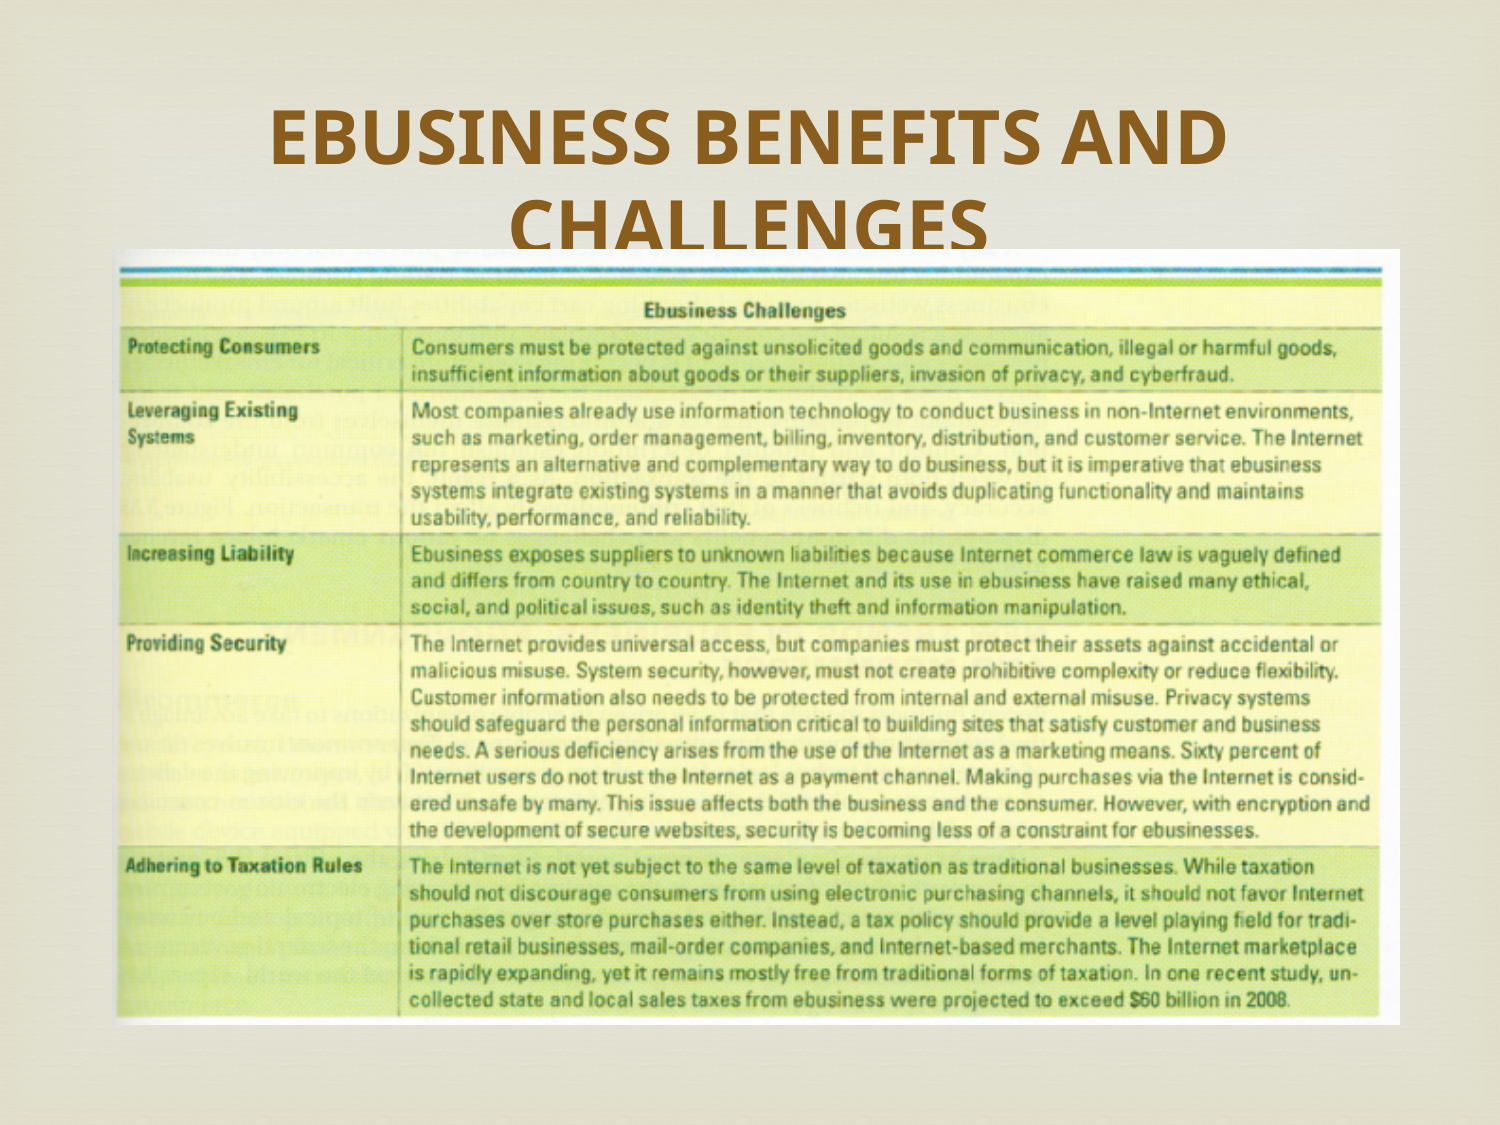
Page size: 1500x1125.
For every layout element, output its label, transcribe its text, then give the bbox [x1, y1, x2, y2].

picture [111, 249, 1401, 1026]
title EBUSINESS BENEFITS AND CHALLENGES [112, 93, 1386, 248]
